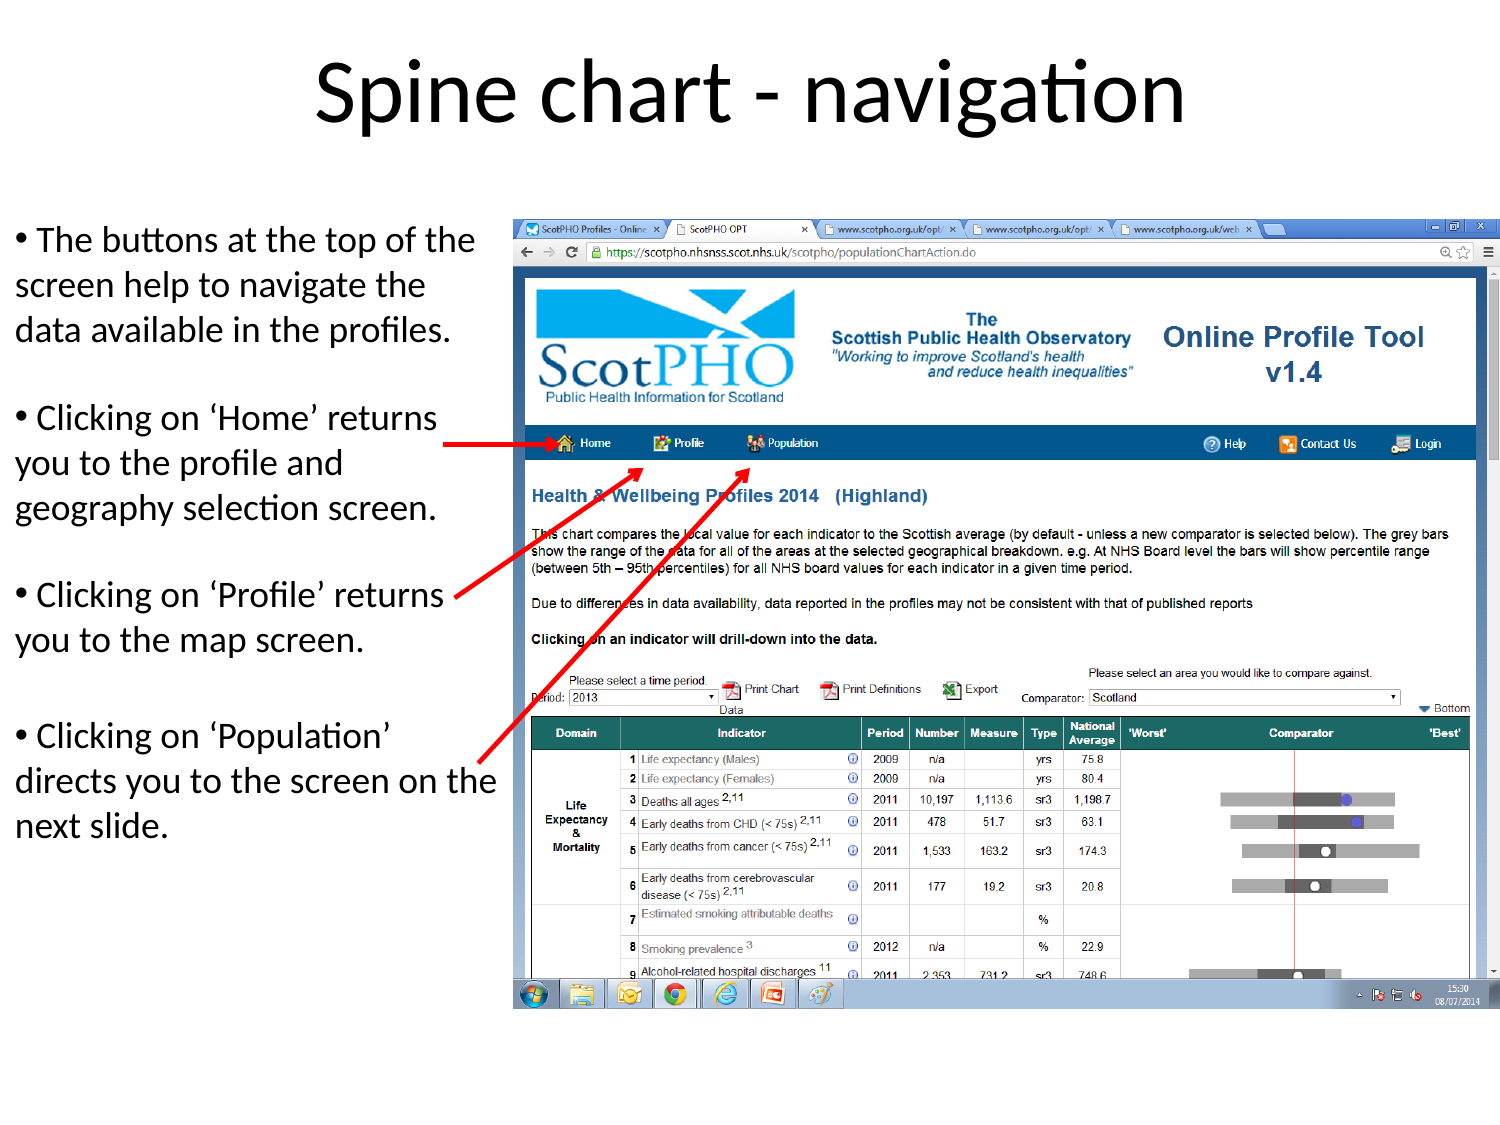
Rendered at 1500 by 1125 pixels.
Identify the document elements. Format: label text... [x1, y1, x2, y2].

text_box Clicking on ‘Population’ directs you to the screen on the next slide. [0, 704, 508, 854]
text_box Clicking on ‘Home’ returns you to the profile and geography selection screen. [0, 385, 502, 535]
text_box Clicking on ‘Profile’ returns you to the map screen. [0, 562, 472, 668]
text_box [478, 467, 751, 764]
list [513, 219, 1500, 1010]
title Spine chart - navigation [76, 0, 1427, 173]
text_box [454, 467, 476, 599]
text_box The buttons at the top of the screen help to navigate the data available in the profiles. [0, 208, 514, 358]
